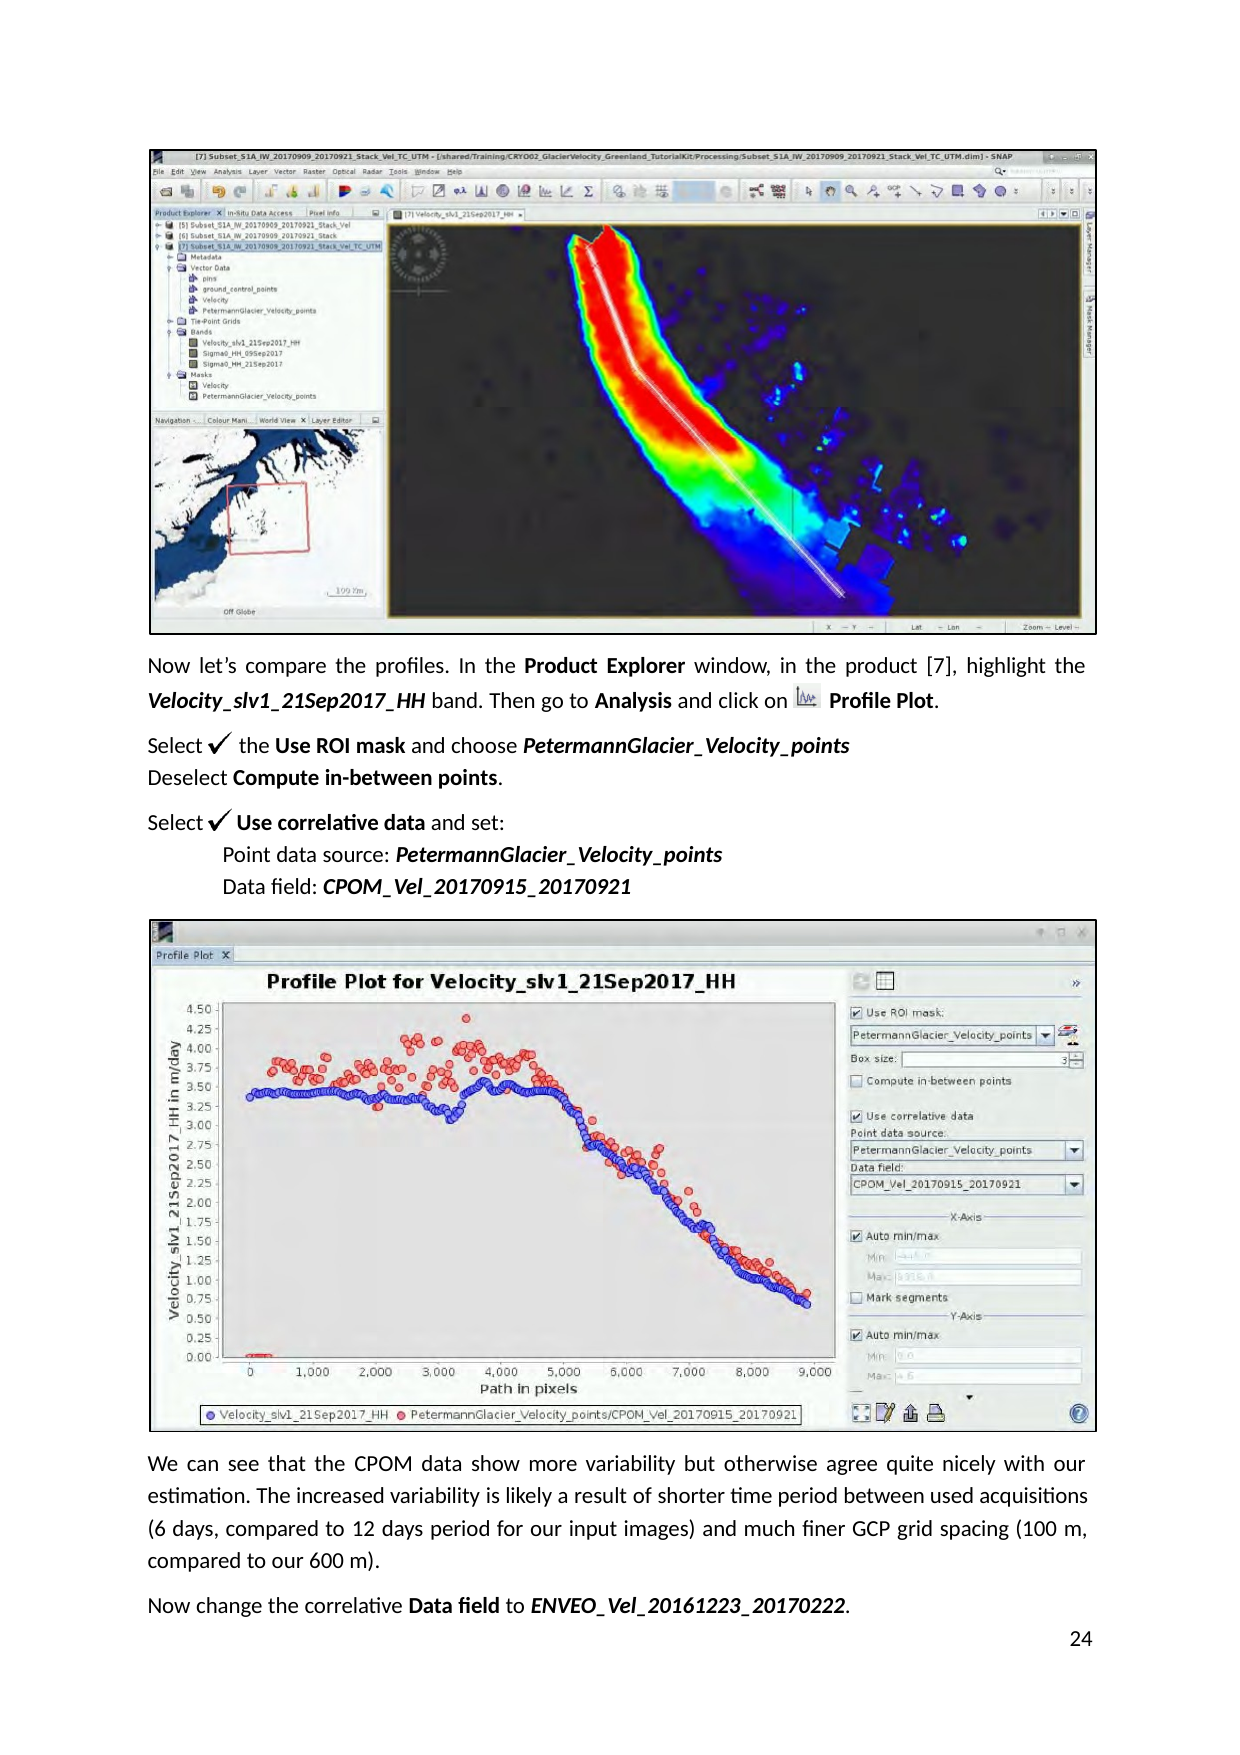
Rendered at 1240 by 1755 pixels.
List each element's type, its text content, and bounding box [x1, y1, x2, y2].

picture [208, 808, 232, 831]
text_box Use correlative data and set: Point data source: PetermannGlacier_Velocity_points Data field: CPOM_Vel_20170915_20170921 [220, 801, 730, 900]
slide_number 24 [1063, 1627, 1100, 1755]
picture [208, 731, 232, 754]
picture [793, 683, 822, 708]
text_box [148, 148, 1098, 636]
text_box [148, 919, 1098, 1433]
text_box Select [145, 805, 206, 836]
text_box Now let’s compare the profiles. In the Product Explorer window, in the product [7], highlight the Velocity_slv1_21Sep2017_HH band. Then go to Analysis and click on Profile Plot. Select the Use ROI mask and choose PetermannGlacier_Velocity_points Deselect Compute in-between points. [145, 640, 1095, 791]
text_box We can see that the CPOM data show more variability but otherwise agree quite nicely with our estimation. The increased variability is likely a result of shorter time period between used acquisitions (6 days, compared to 12 days period for our input images) and much finer GCP grid spacing (100 m, compared to our 600 m). Now change the correlative Data field to ENVEO_Vel_20161223_20170222. [145, 1442, 1095, 1618]
